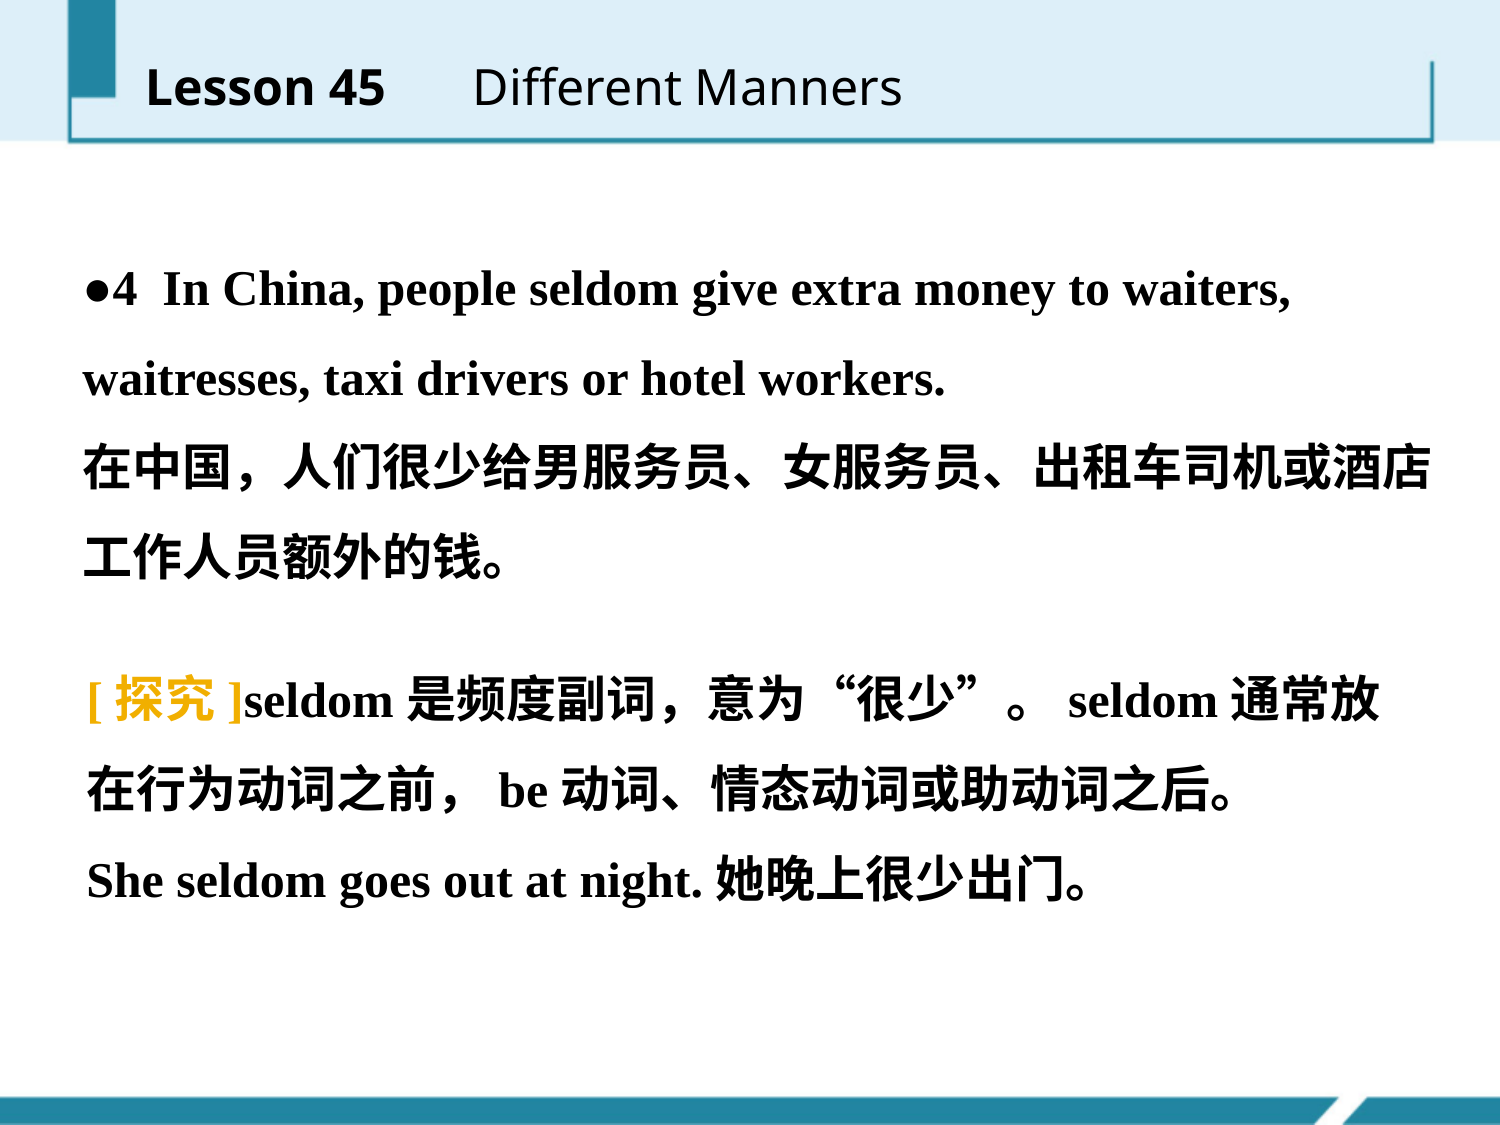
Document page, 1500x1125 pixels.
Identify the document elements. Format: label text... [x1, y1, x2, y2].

text_box ●4 In China, people seldom give extra money to waiters, waitresses, taxi drivers or hotel workers. 在中国，人们很少给男服务员、女服务员、出租车司机或酒店工作人员额外的钱。 [67, 217, 1453, 593]
text_box [探究]seldom是频度副词，意为“很少”。seldom通常放在行为动词之前，be动词、情态动词或助动词之后。 She seldom goes out at night.她晚上很少出门。 [71, 629, 1402, 915]
picture [0, 0, 1500, 1125]
text_box Lesson 45 Different Manners [117, 17, 932, 123]
